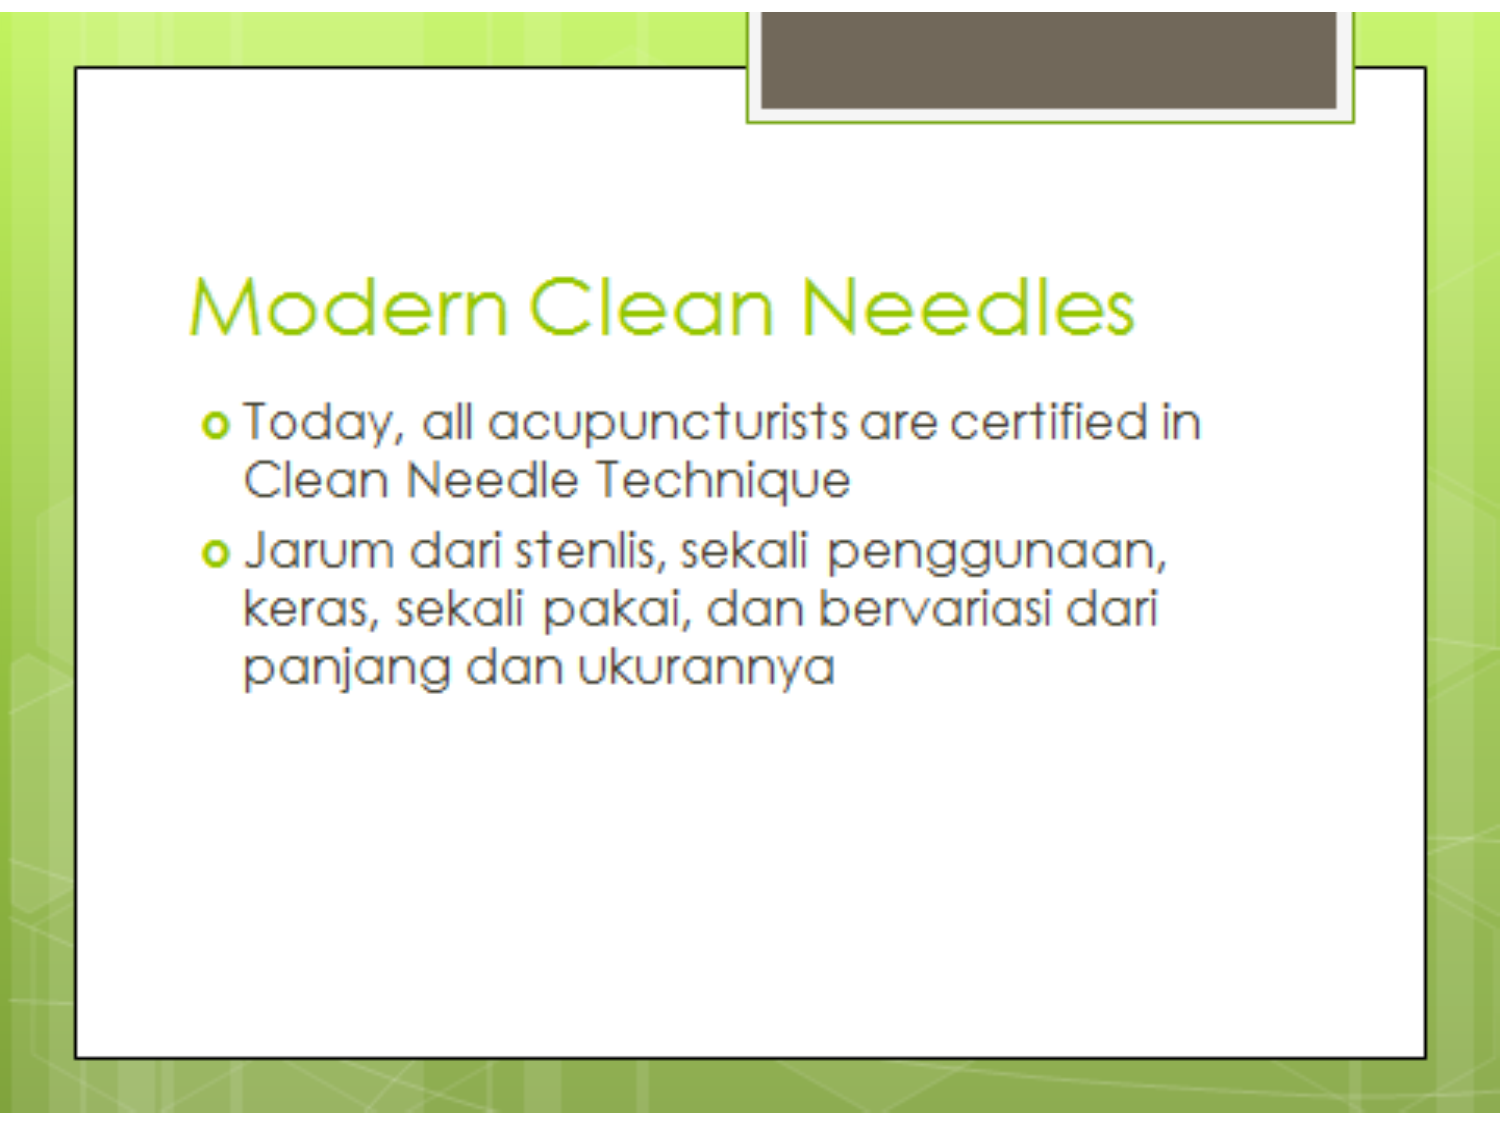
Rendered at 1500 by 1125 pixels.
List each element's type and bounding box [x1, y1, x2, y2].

list [0, 12, 1500, 1113]
